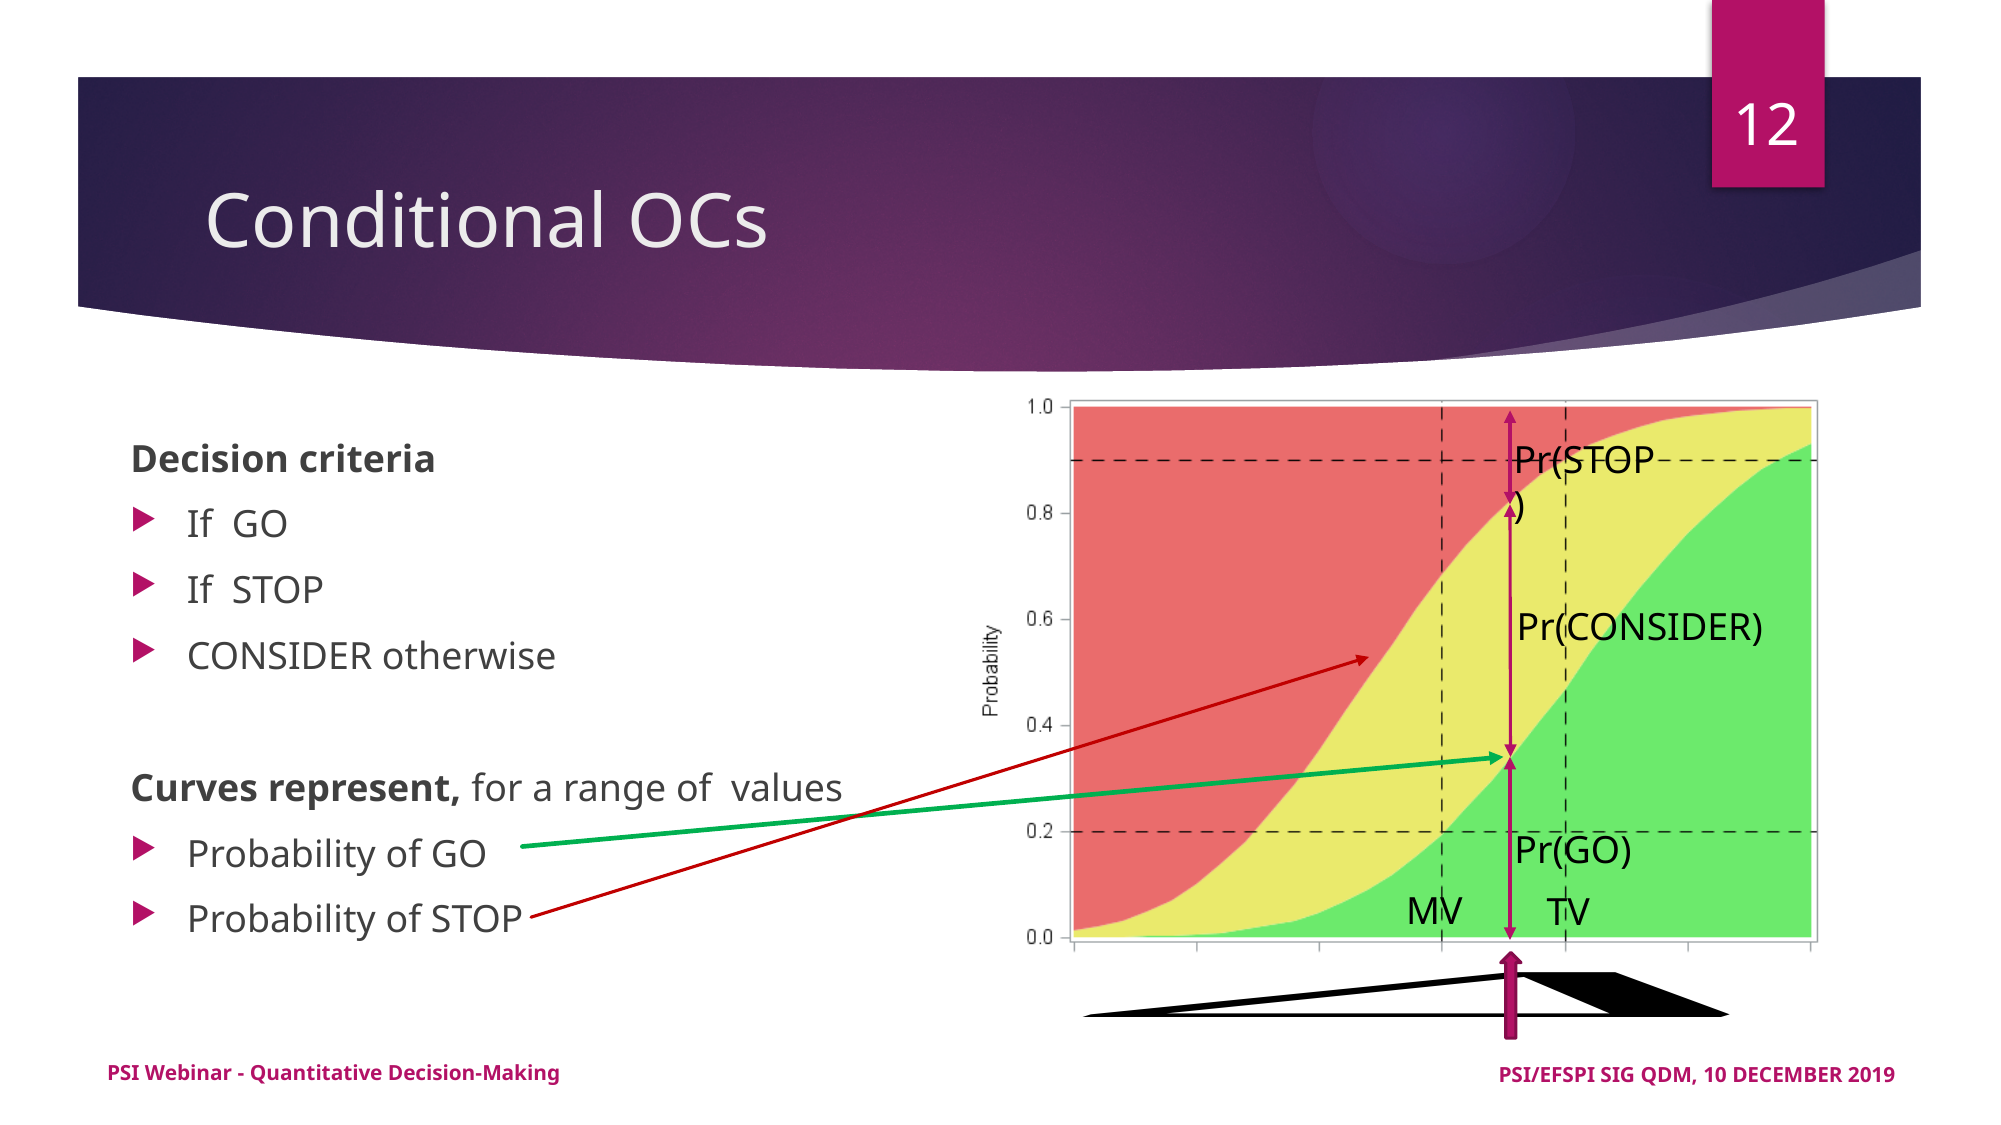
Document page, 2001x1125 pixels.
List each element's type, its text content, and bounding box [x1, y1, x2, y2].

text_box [1373, 756, 1504, 847]
slide_number 12 [1698, 48, 1836, 175]
footer PSI Webinar - Quantitative Decision-Making [92, 1048, 726, 1099]
title Conditional OCs [189, 159, 1627, 276]
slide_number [1465, 1048, 1911, 1100]
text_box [530, 656, 1370, 918]
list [965, 380, 1836, 1034]
